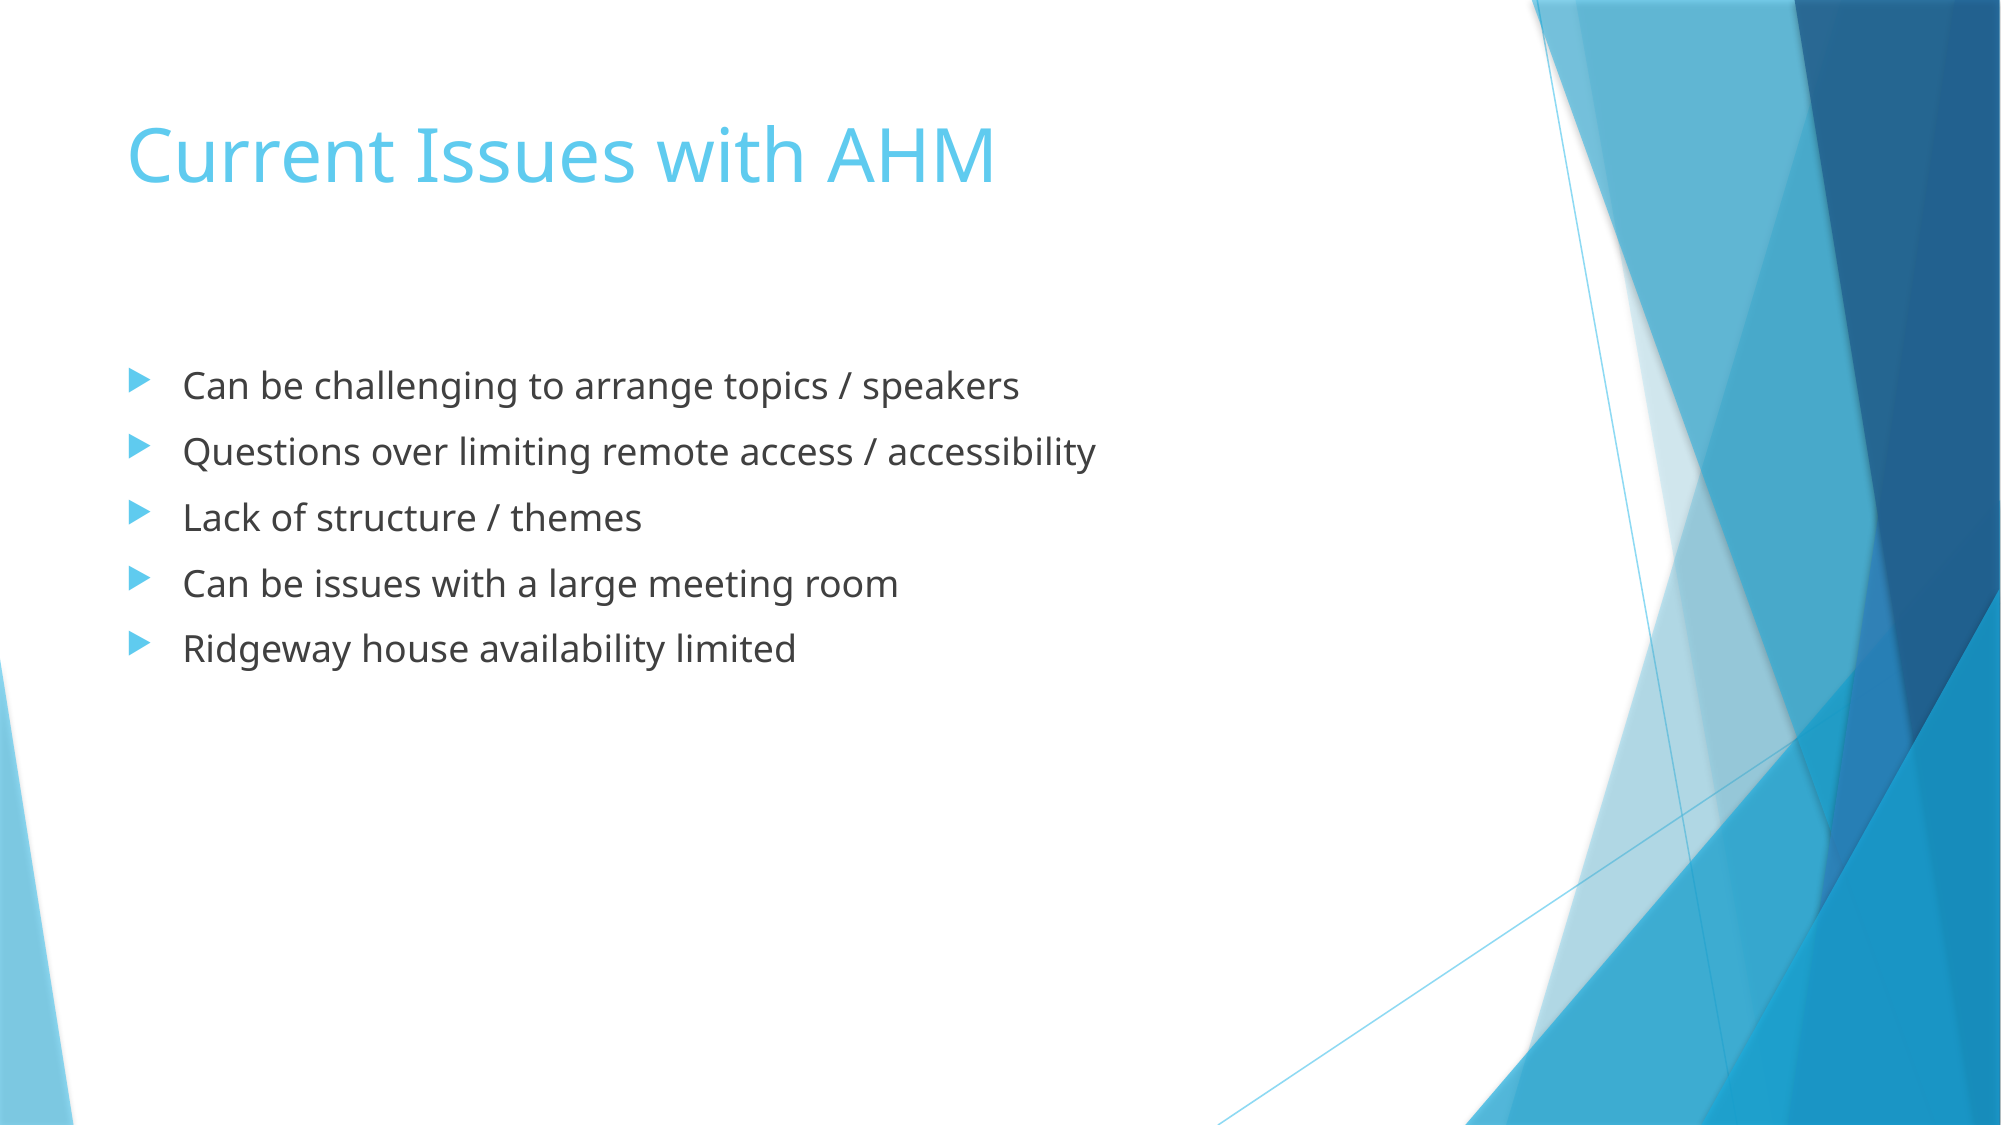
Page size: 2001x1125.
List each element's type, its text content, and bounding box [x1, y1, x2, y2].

title Current Issues with AHM [111, 99, 1522, 317]
list Can be challenging to arrange topics / speakers Questions over limiting remote access / accessibility Lack of structure / themes Can be issues with a large meeting room Ridgeway house availability limited [111, 354, 1522, 992]
